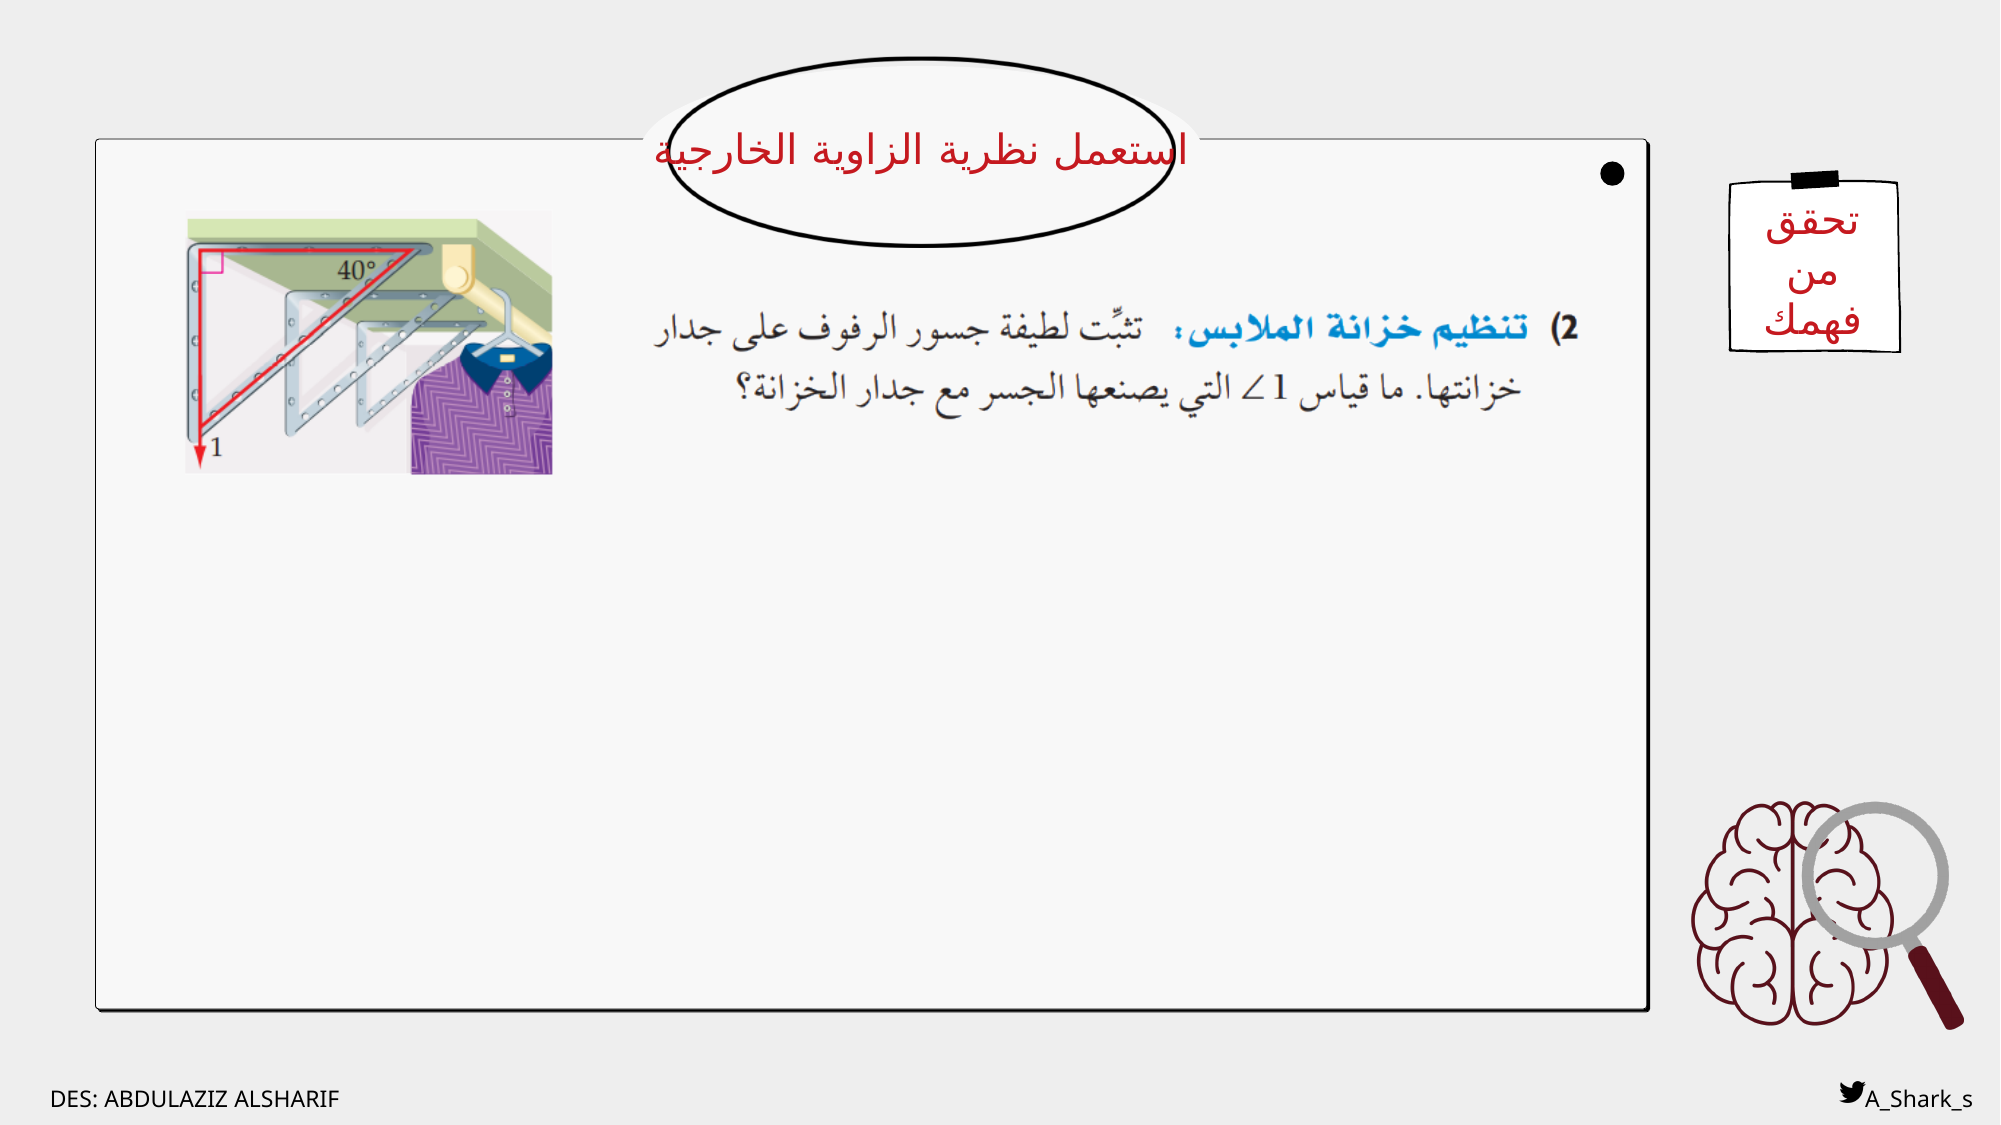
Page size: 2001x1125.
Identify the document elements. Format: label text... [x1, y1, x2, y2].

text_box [638, 65, 1205, 239]
text_box DES: ABDULAZIZ ALSHARIF [0, 1065, 340, 1113]
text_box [1839, 1065, 2000, 1108]
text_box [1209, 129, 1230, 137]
picture [641, 301, 1599, 474]
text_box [94, 138, 1651, 1013]
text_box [1727, 171, 1902, 354]
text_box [1600, 161, 1625, 186]
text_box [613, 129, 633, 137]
picture [667, 57, 1176, 65]
picture [160, 202, 577, 502]
picture [1691, 800, 1965, 1030]
